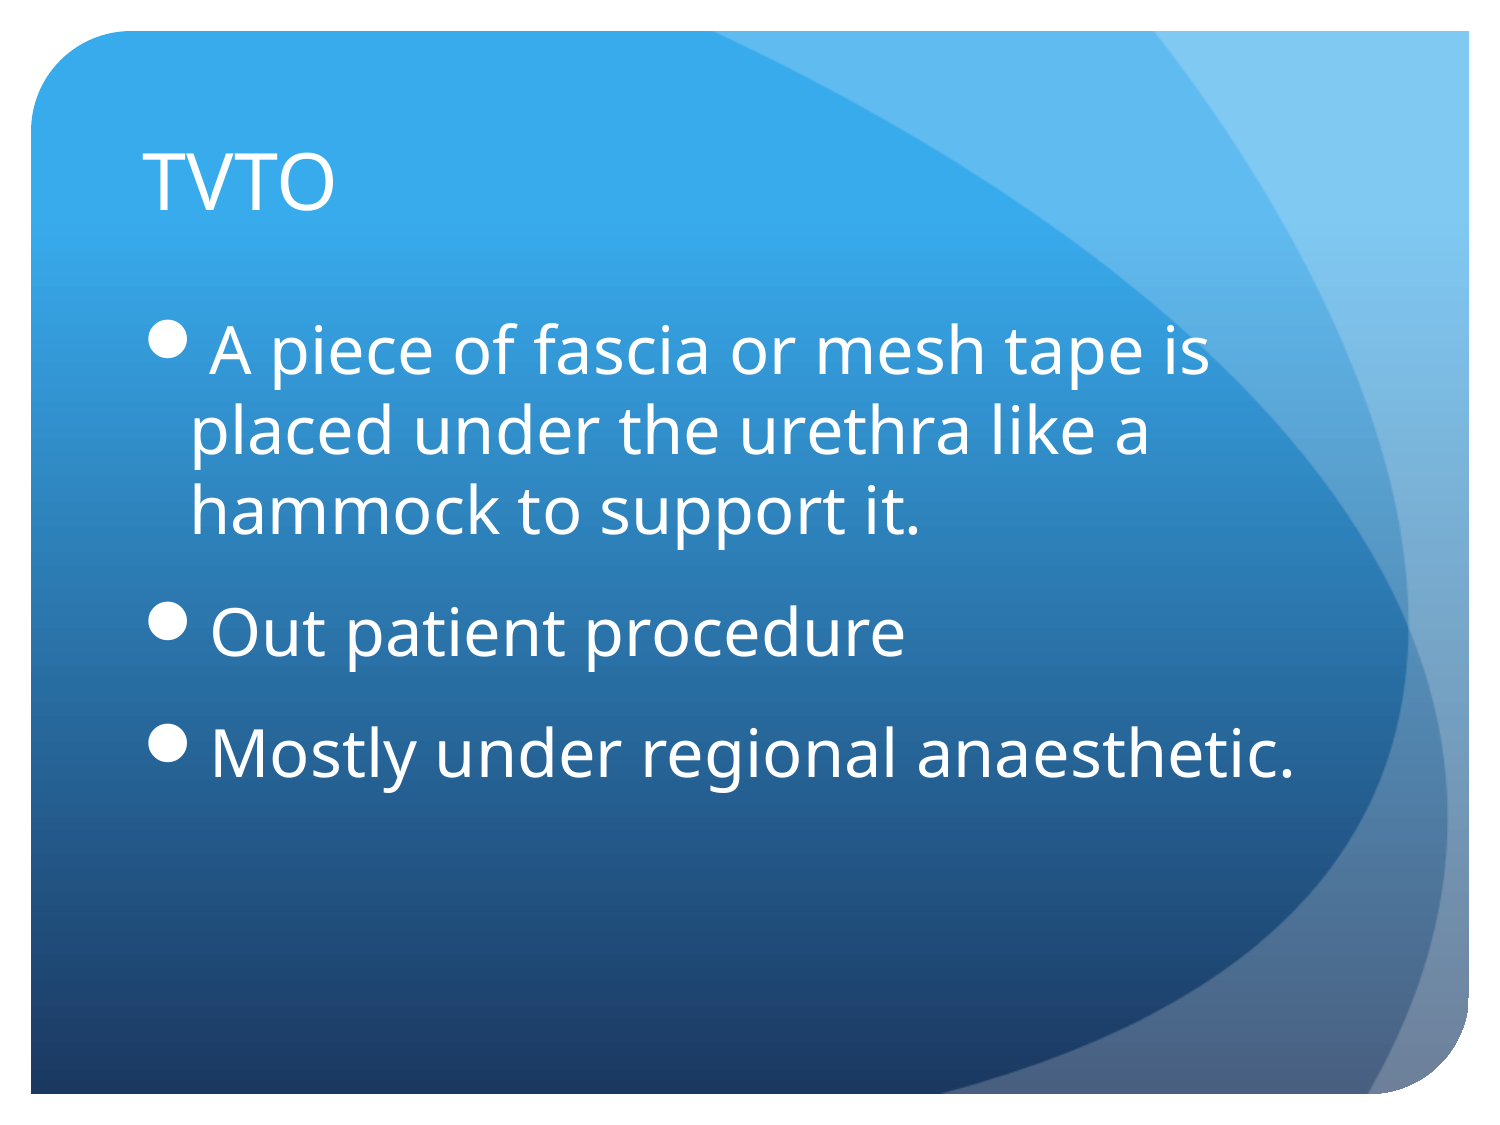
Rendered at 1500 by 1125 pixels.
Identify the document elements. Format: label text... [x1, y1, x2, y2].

list A piece of fascia or mesh tape is placed under the urethra like a hammock to support it. Out patient procedure Mostly under regional anaesthetic. [127, 299, 1372, 991]
title TVTO [127, 62, 1372, 234]
picture [24, 30, 1473, 1094]
